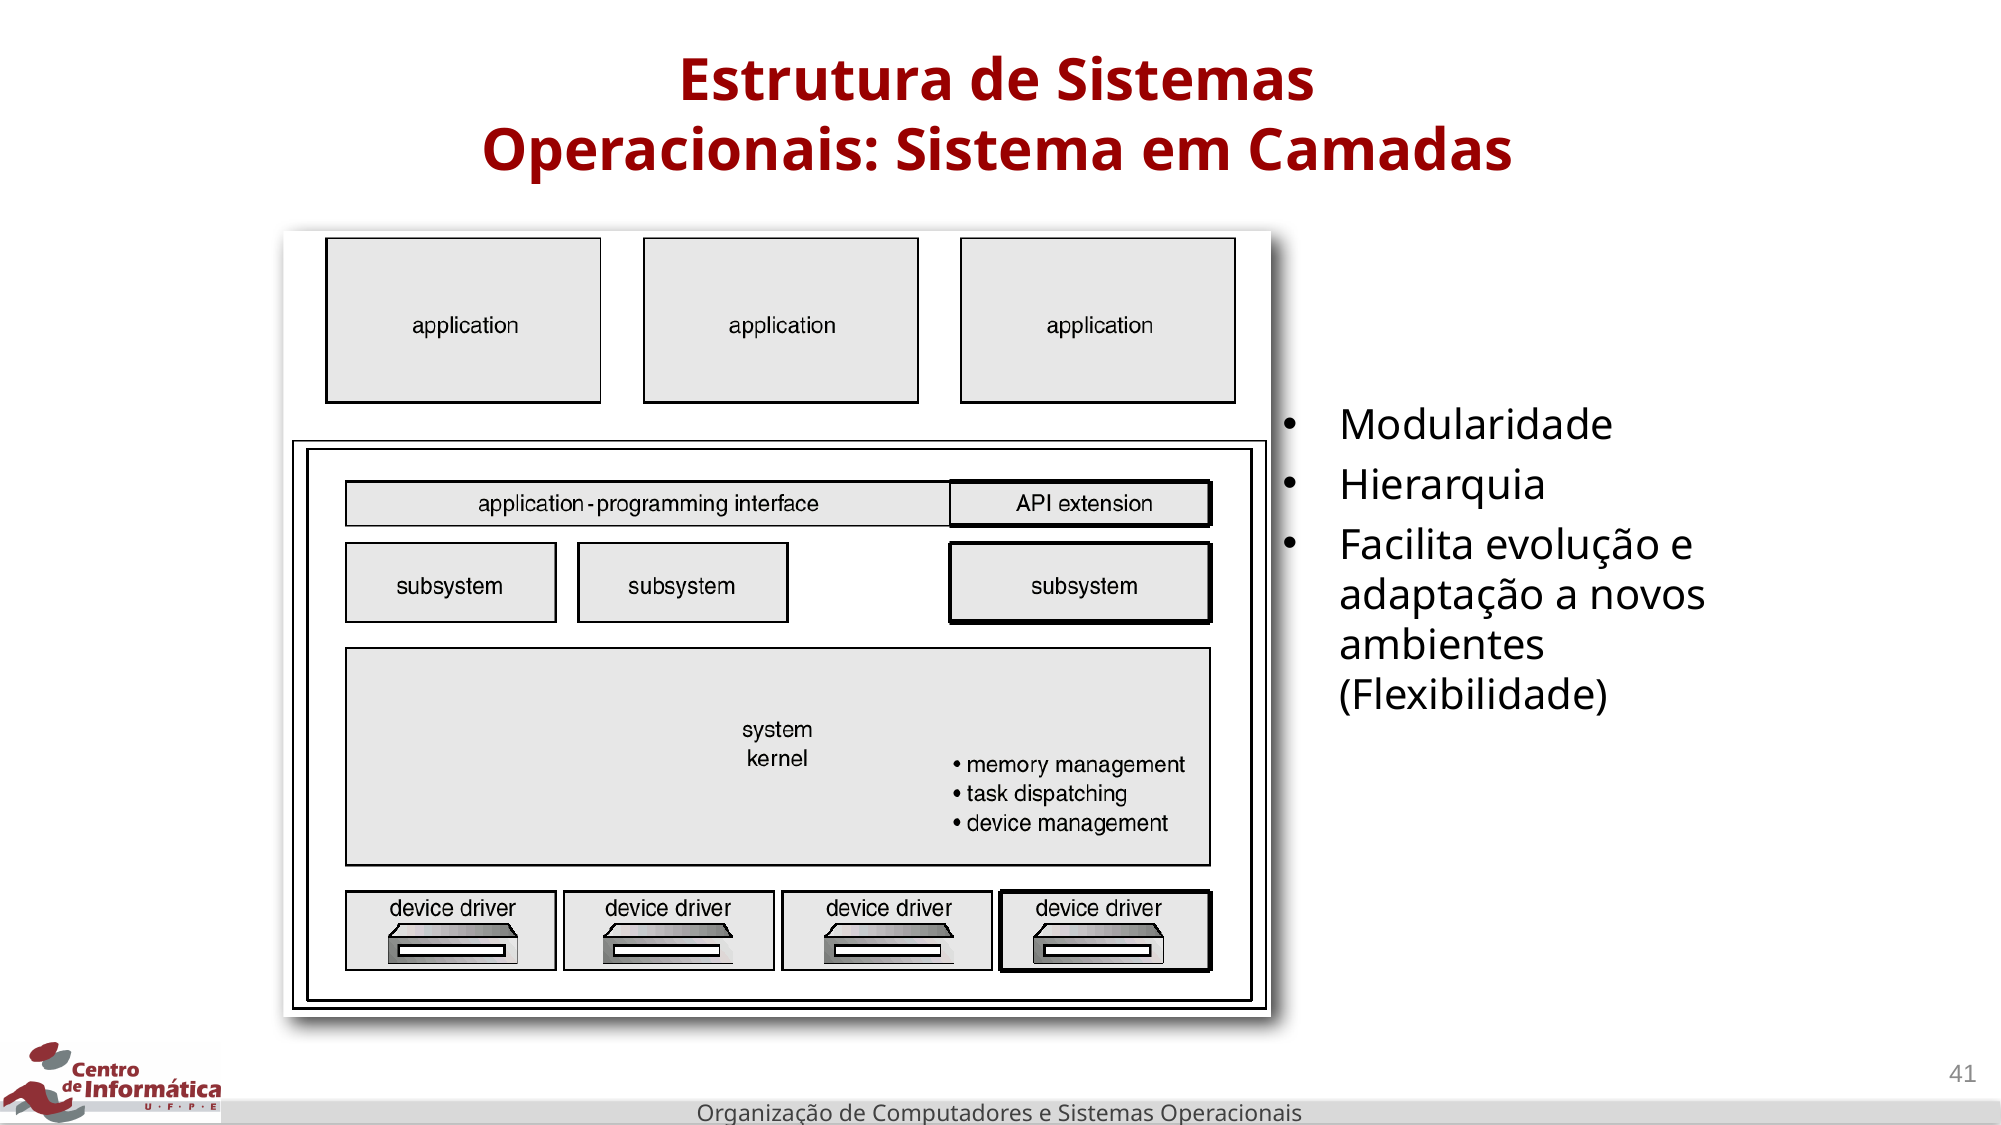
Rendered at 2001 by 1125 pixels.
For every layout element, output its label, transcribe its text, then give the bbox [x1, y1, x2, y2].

text_box Modularidade Hierarquia Facilita evolução e adaptação a novos ambientes (Flexibilidade) [1296, 397, 1722, 723]
picture [283, 231, 1272, 1018]
title Estrutura de Sistemas Operacionais: Sistema em Camadas [307, 0, 1695, 226]
picture [0, 1042, 221, 1123]
